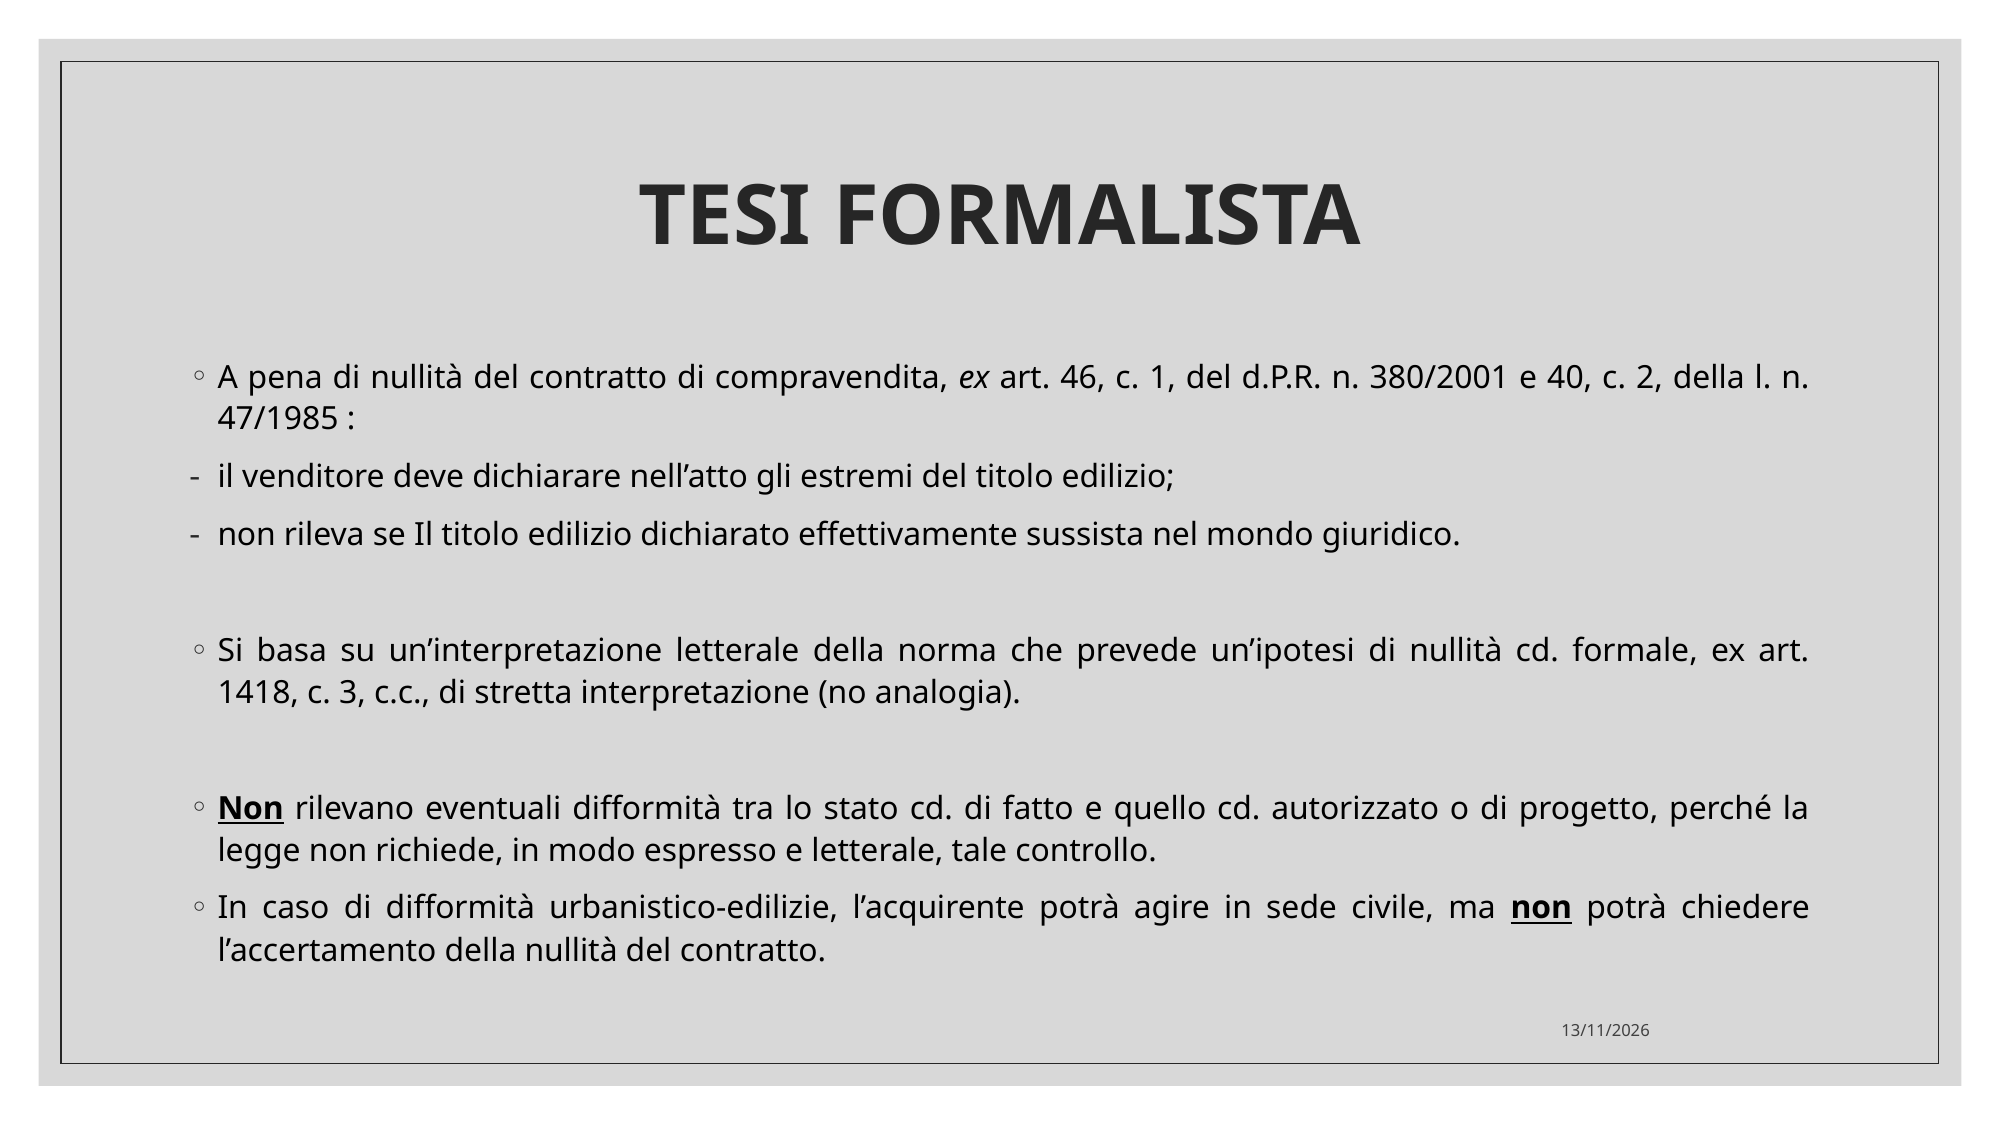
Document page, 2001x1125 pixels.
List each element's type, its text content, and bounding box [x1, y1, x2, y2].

list A pena di nullità del contratto di compravendita, ex art. 46, c. 1, del d.P.R. n. 380/2001 e 40, c. 2, della l. n. 47/1985 : il venditore deve dichiarare nell’atto gli estremi del titolo edilizio; non rileva se Il titolo edilizio dichiarato effettivamente sussista nel mondo giuridico. Si basa su un’interpretazione letterale della norma che prevede un’ipotesi di nullità cd. formale, ex art. 1418, c. 3, c.c., di stretta interpretazione (no analogia). Non rilevano eventuali difformità tra lo stato cd. di fatto e quello cd. autorizzato o di progetto, perché la legge non richiede, in modo espresso e letterale, tale controllo. In caso di difformità urbanistico-edilizie, l’acquirente potrà agire in sede civile, ma non potrà chiedere l’accertamento della nullità del contratto. [174, 345, 1825, 977]
title TESI FORMALISTA [174, 105, 1825, 331]
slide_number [1190, 990, 1665, 1050]
